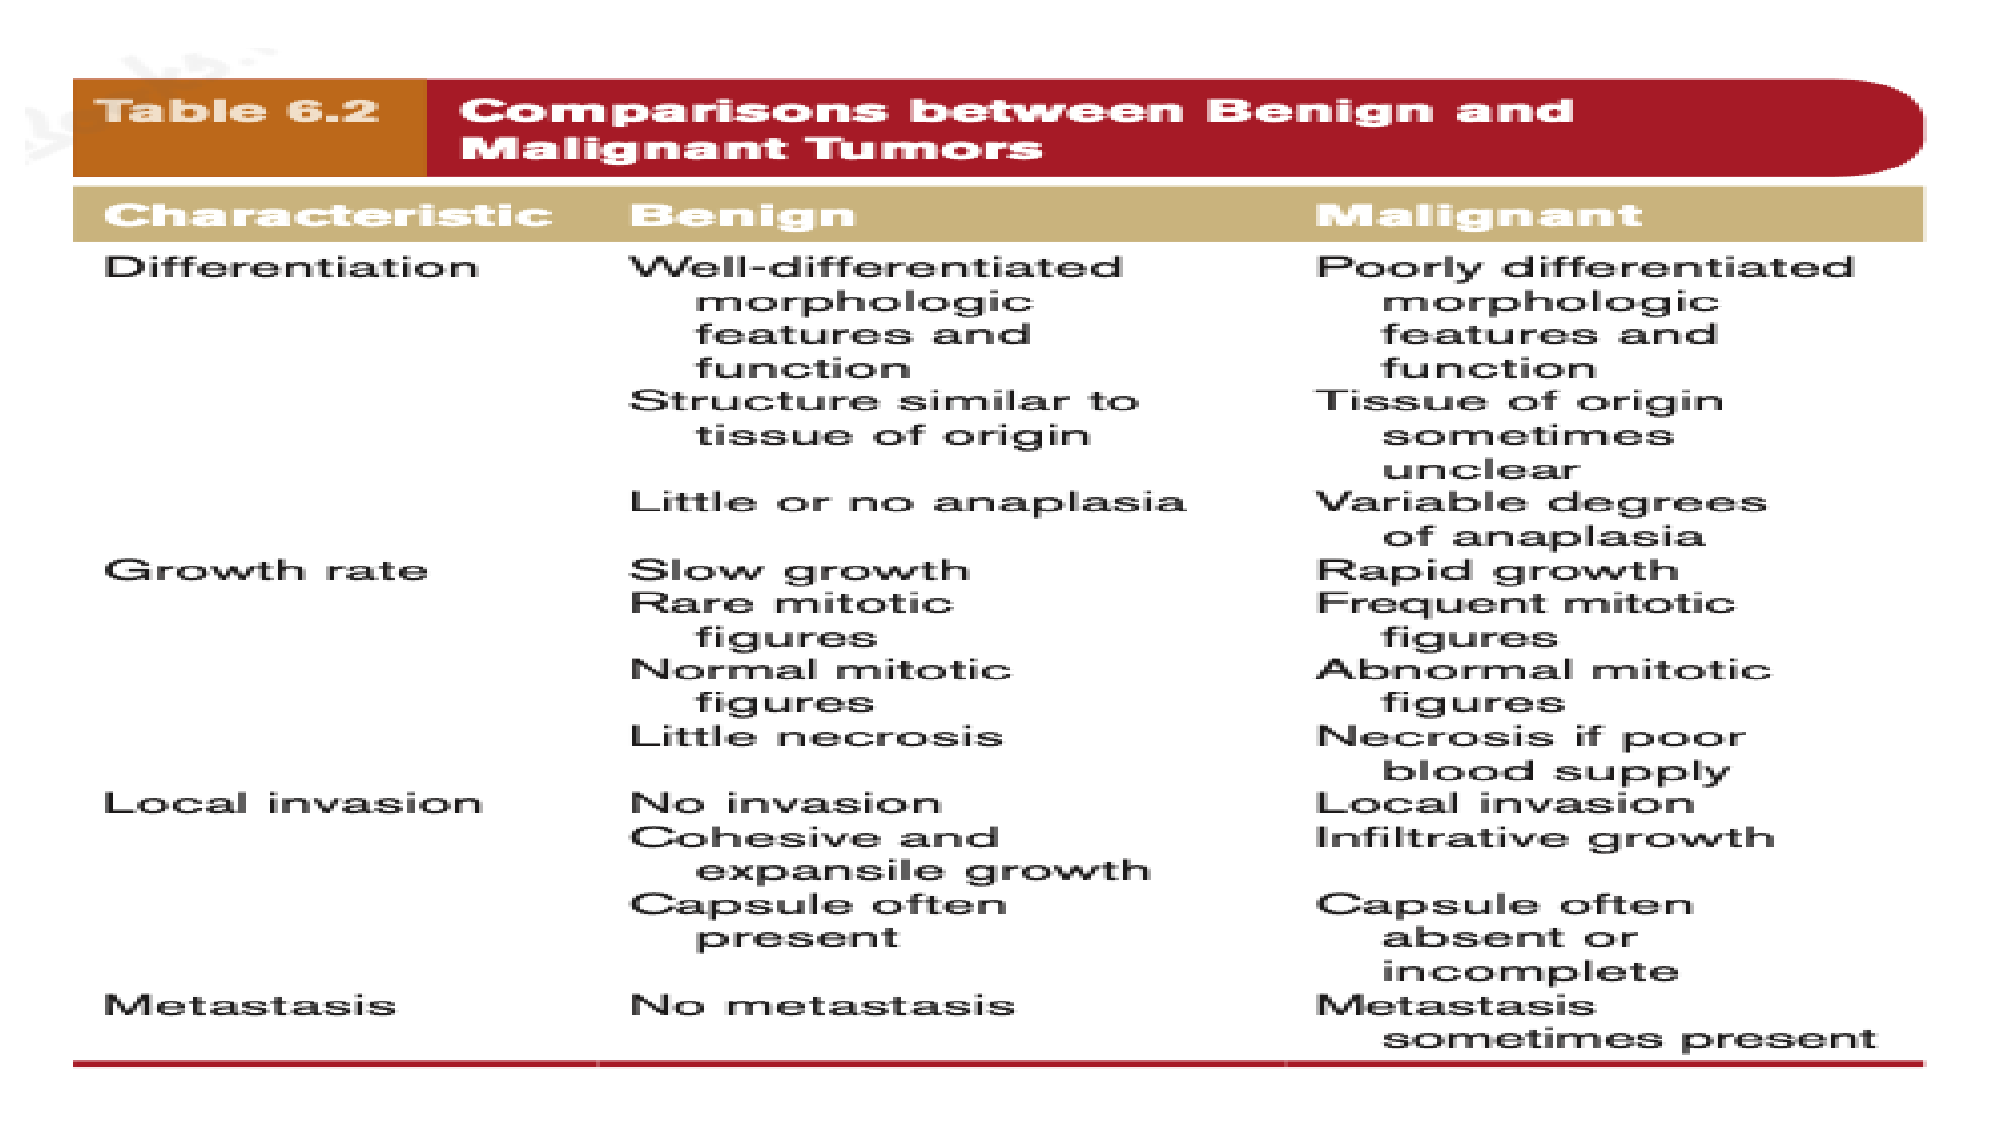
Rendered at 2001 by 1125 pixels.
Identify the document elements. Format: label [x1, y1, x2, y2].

picture [24, 48, 1956, 1077]
